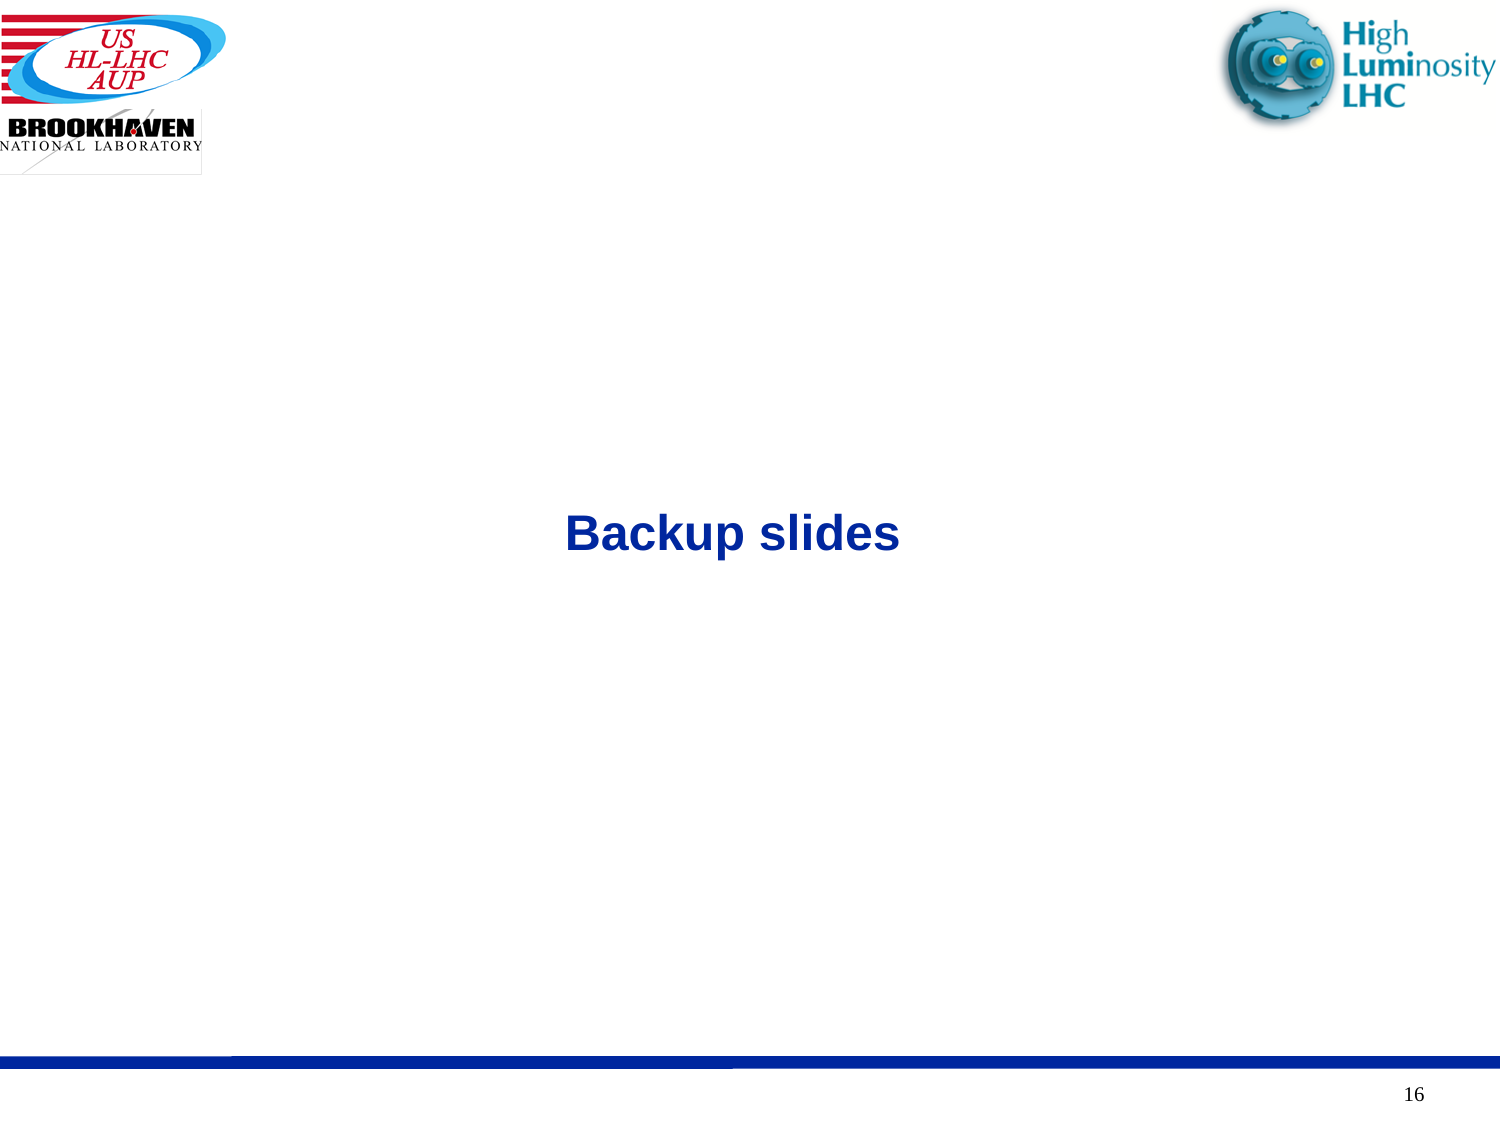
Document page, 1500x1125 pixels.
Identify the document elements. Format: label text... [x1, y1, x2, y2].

picture [1212, 0, 1496, 136]
picture [0, 10, 238, 175]
title Backup slides [275, 474, 1191, 596]
